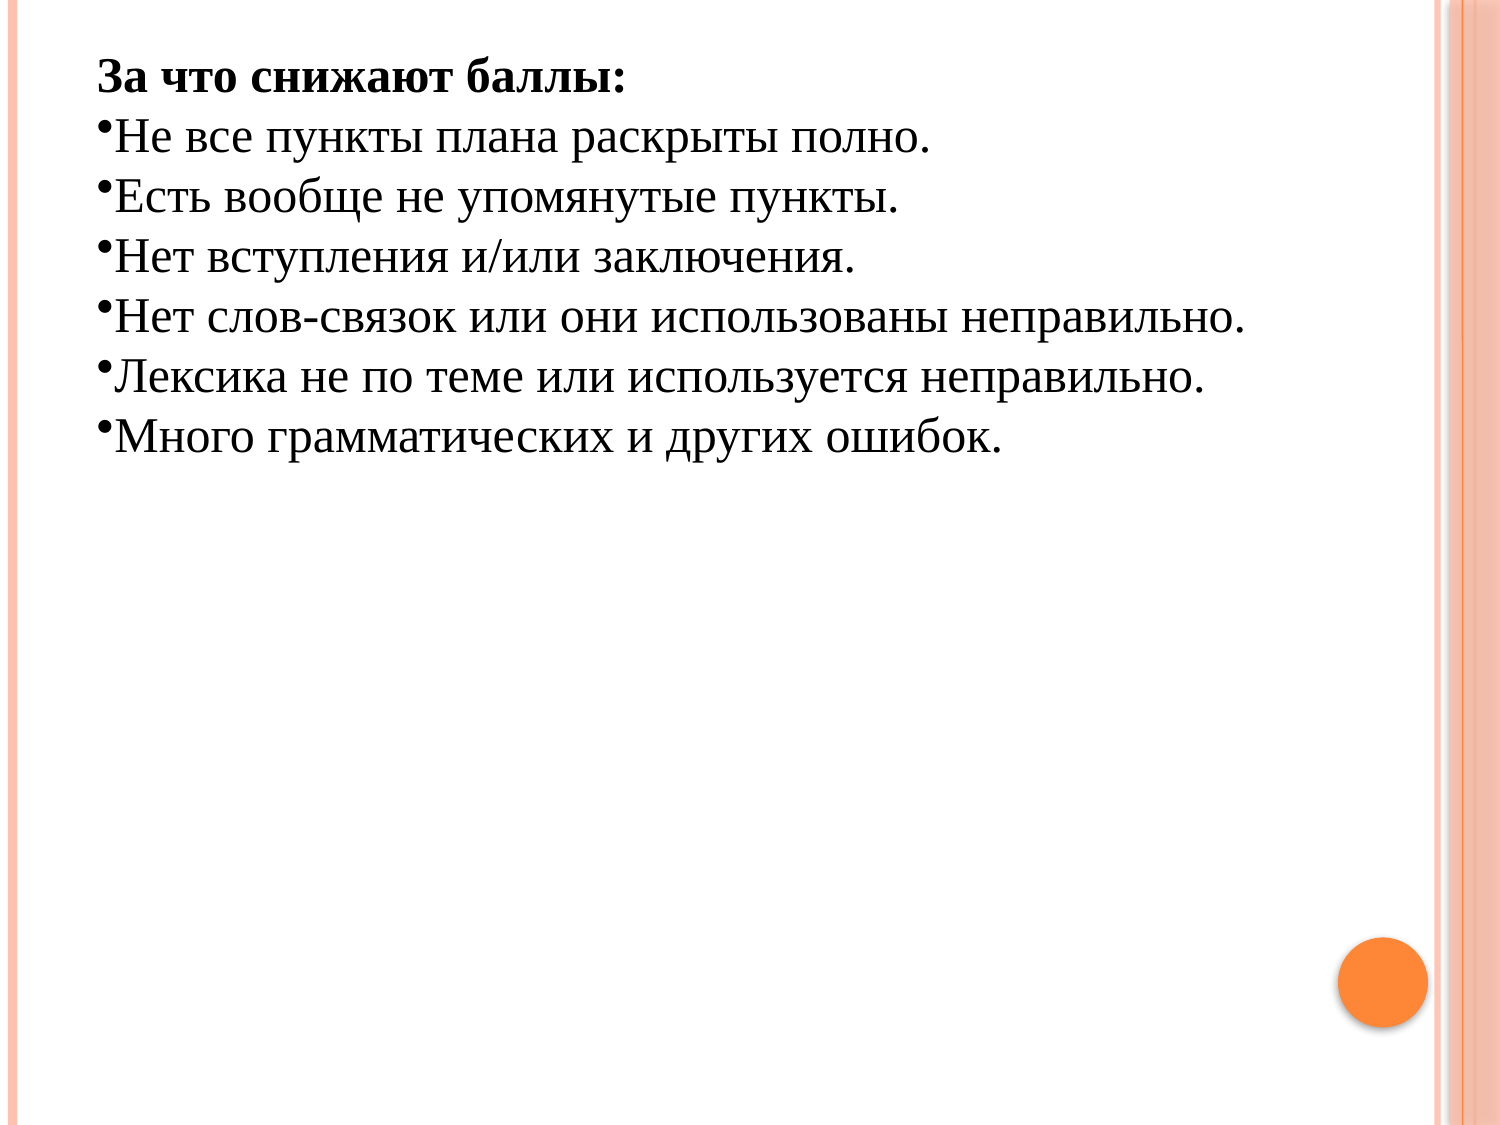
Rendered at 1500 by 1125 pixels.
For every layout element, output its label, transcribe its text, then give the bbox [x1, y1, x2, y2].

text_box За что снижают баллы: Не все пункты плана раскрыты полно. Есть вообще не упомянутые пункты. Нет вступления и/или заключения. Нет слов-связок или они использованы неправильно. Лексика не по теме или используется неправильно. Много грамматических и других ошибок. [81, 35, 1418, 470]
